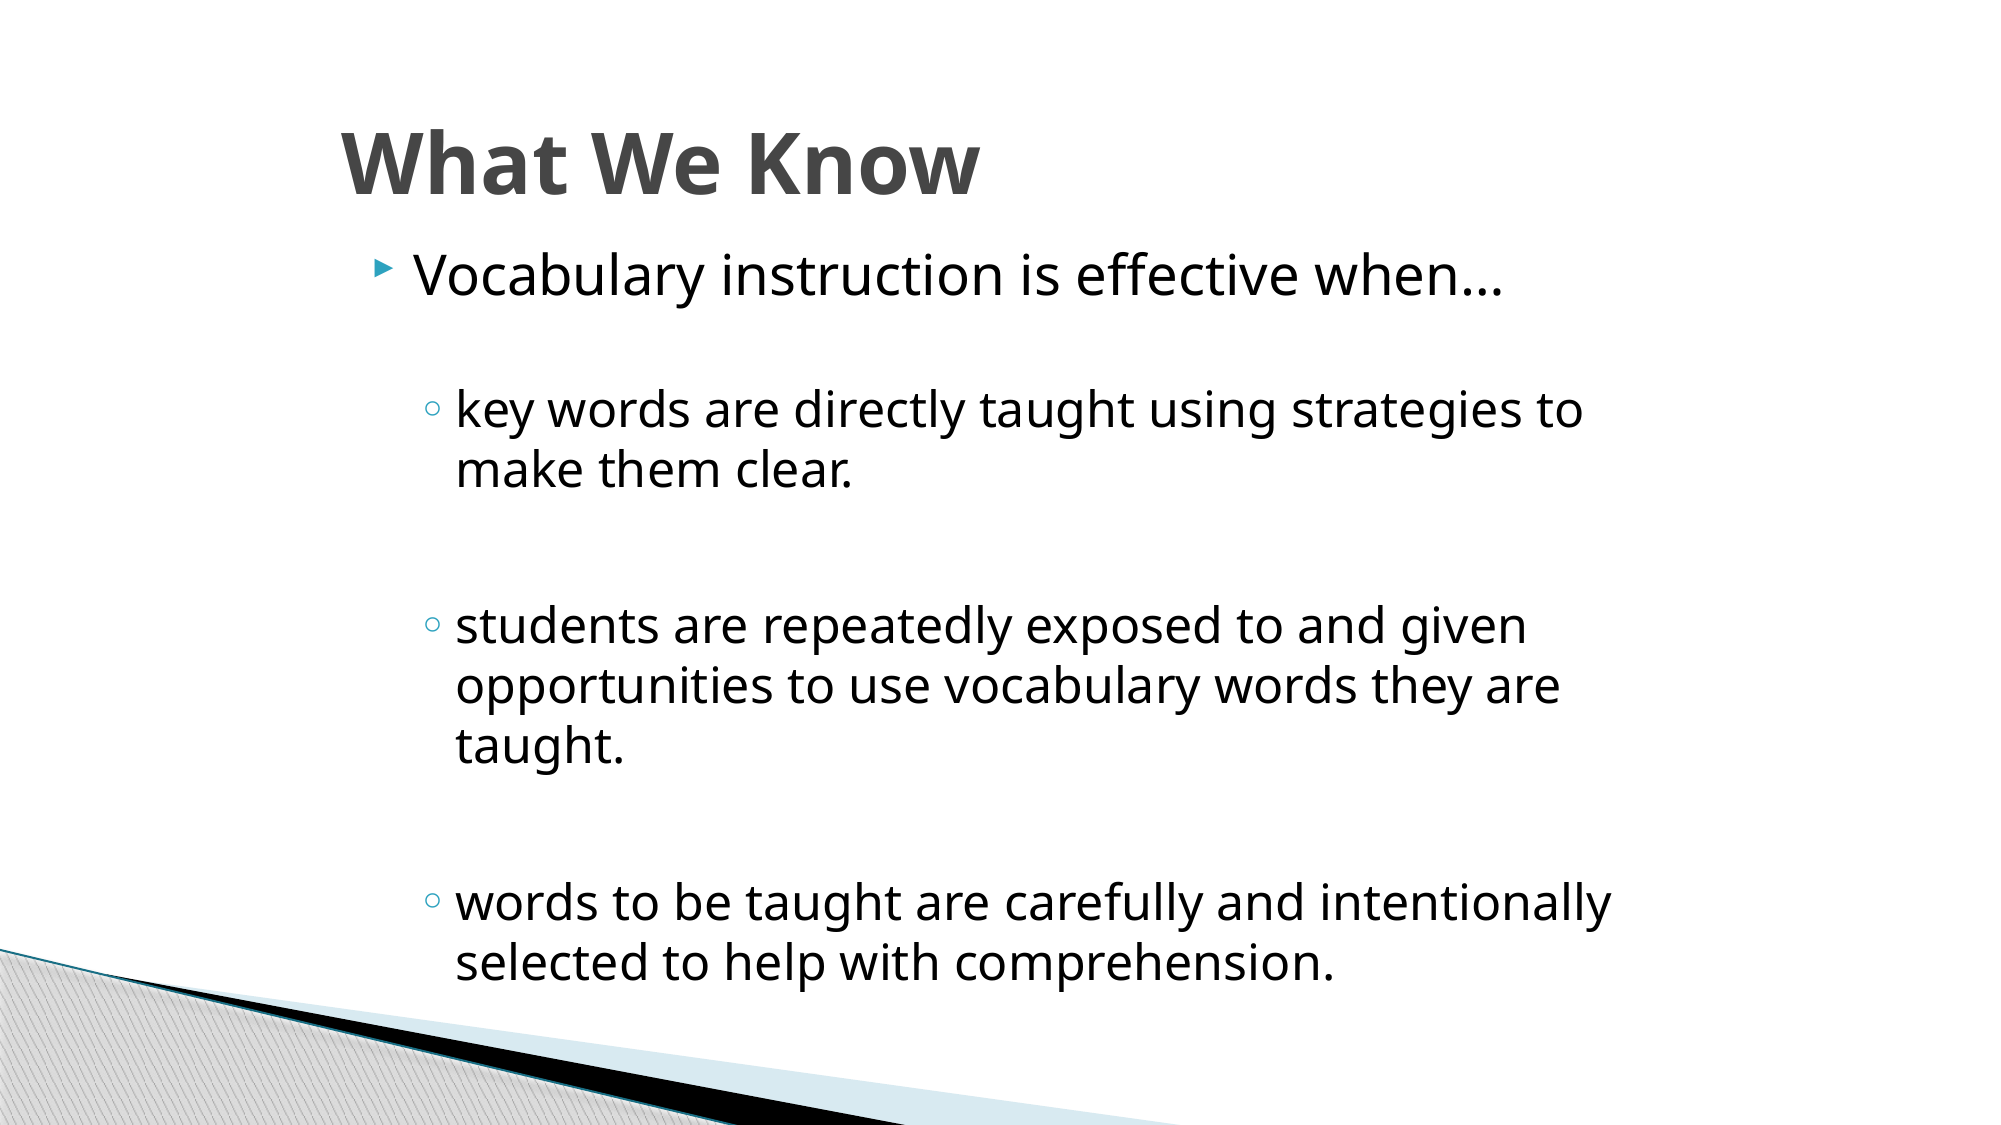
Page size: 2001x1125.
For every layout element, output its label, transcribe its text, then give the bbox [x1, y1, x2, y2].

list Vocabulary instruction is effective when… key words are directly taught using strategies to make them clear. students are repeatedly exposed to and given opportunities to use vocabulary words they are taught. words to be taught are carefully and intentionally selected to help with comprehension. [338, 231, 1689, 1017]
title What We Know [326, 66, 1677, 254]
